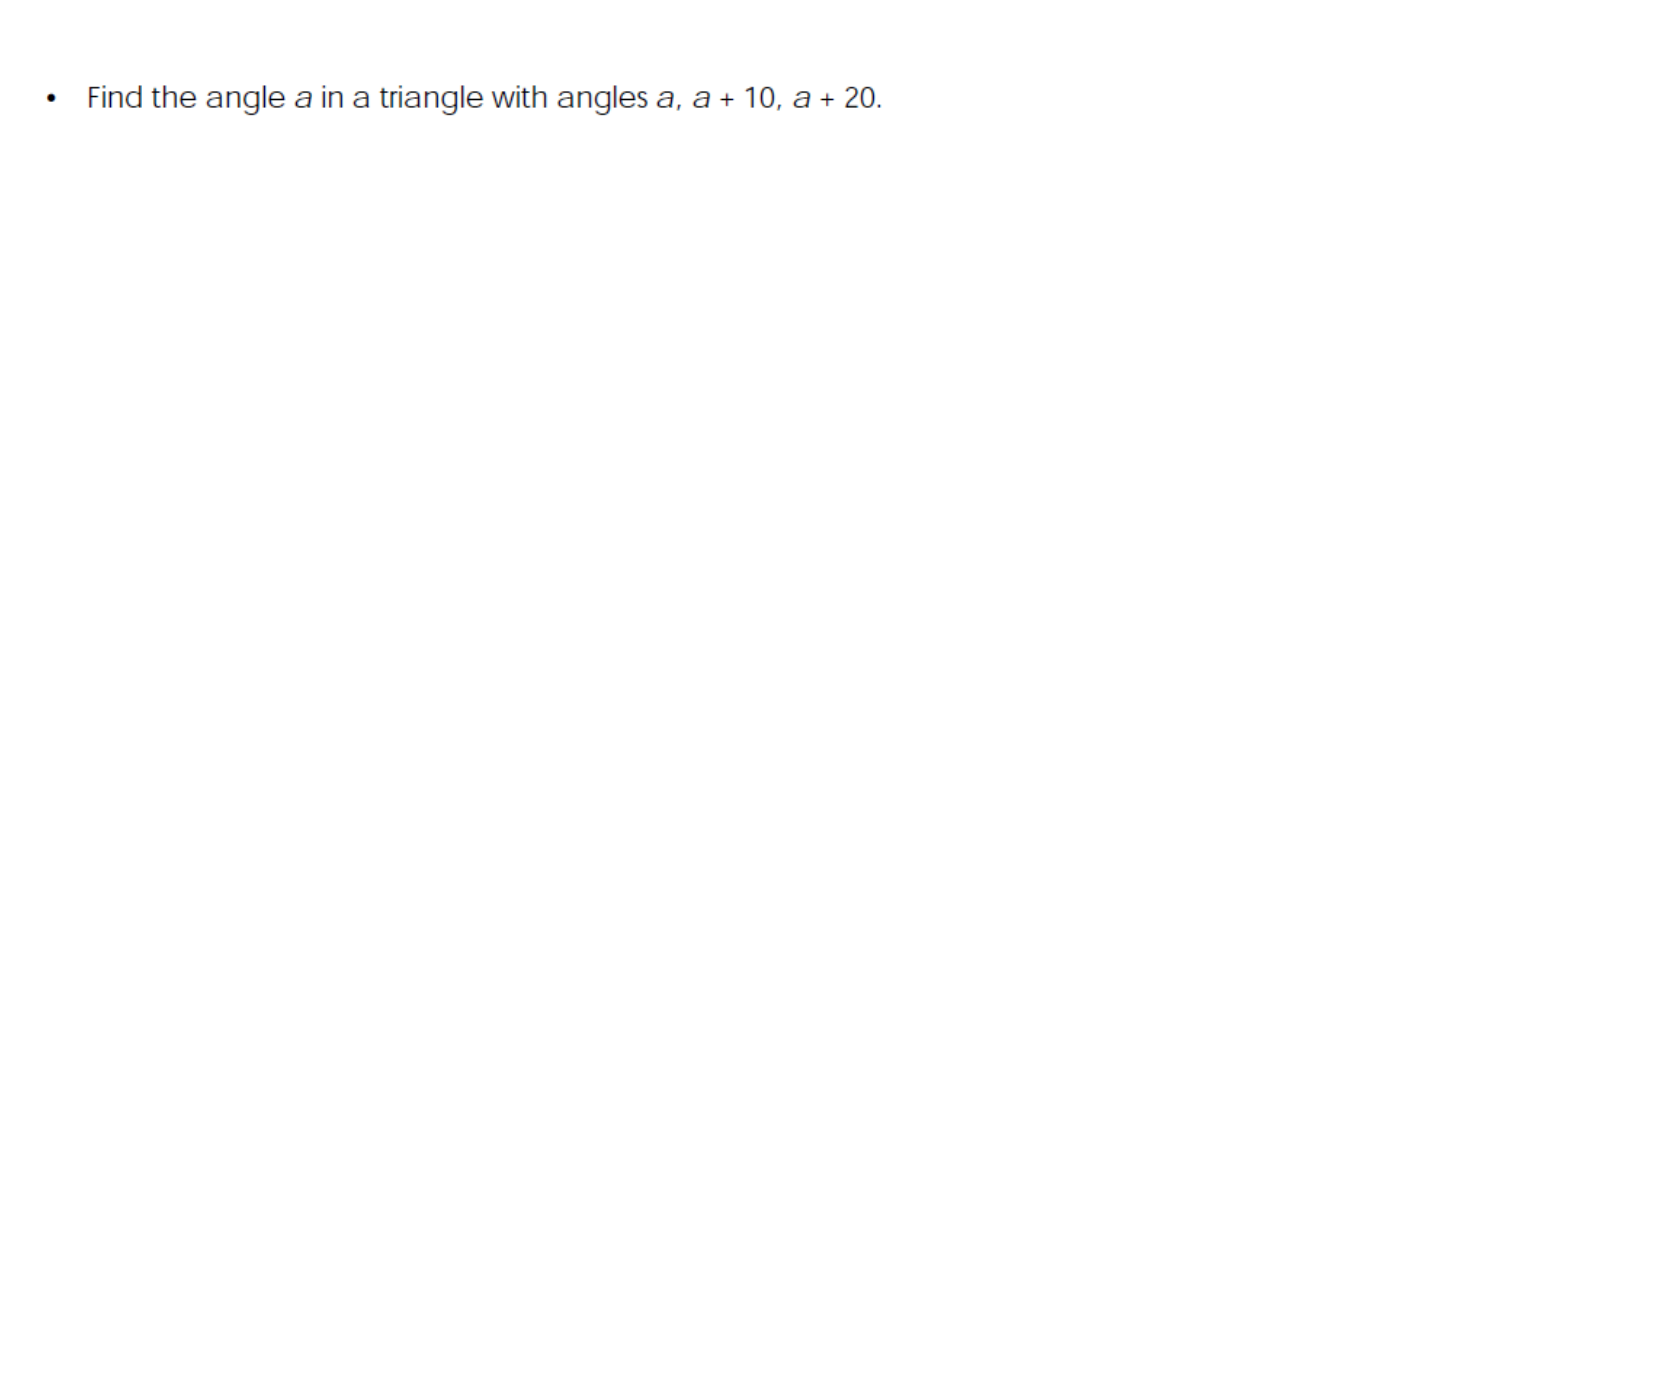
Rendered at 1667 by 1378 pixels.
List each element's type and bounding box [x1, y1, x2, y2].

picture [32, 68, 918, 127]
